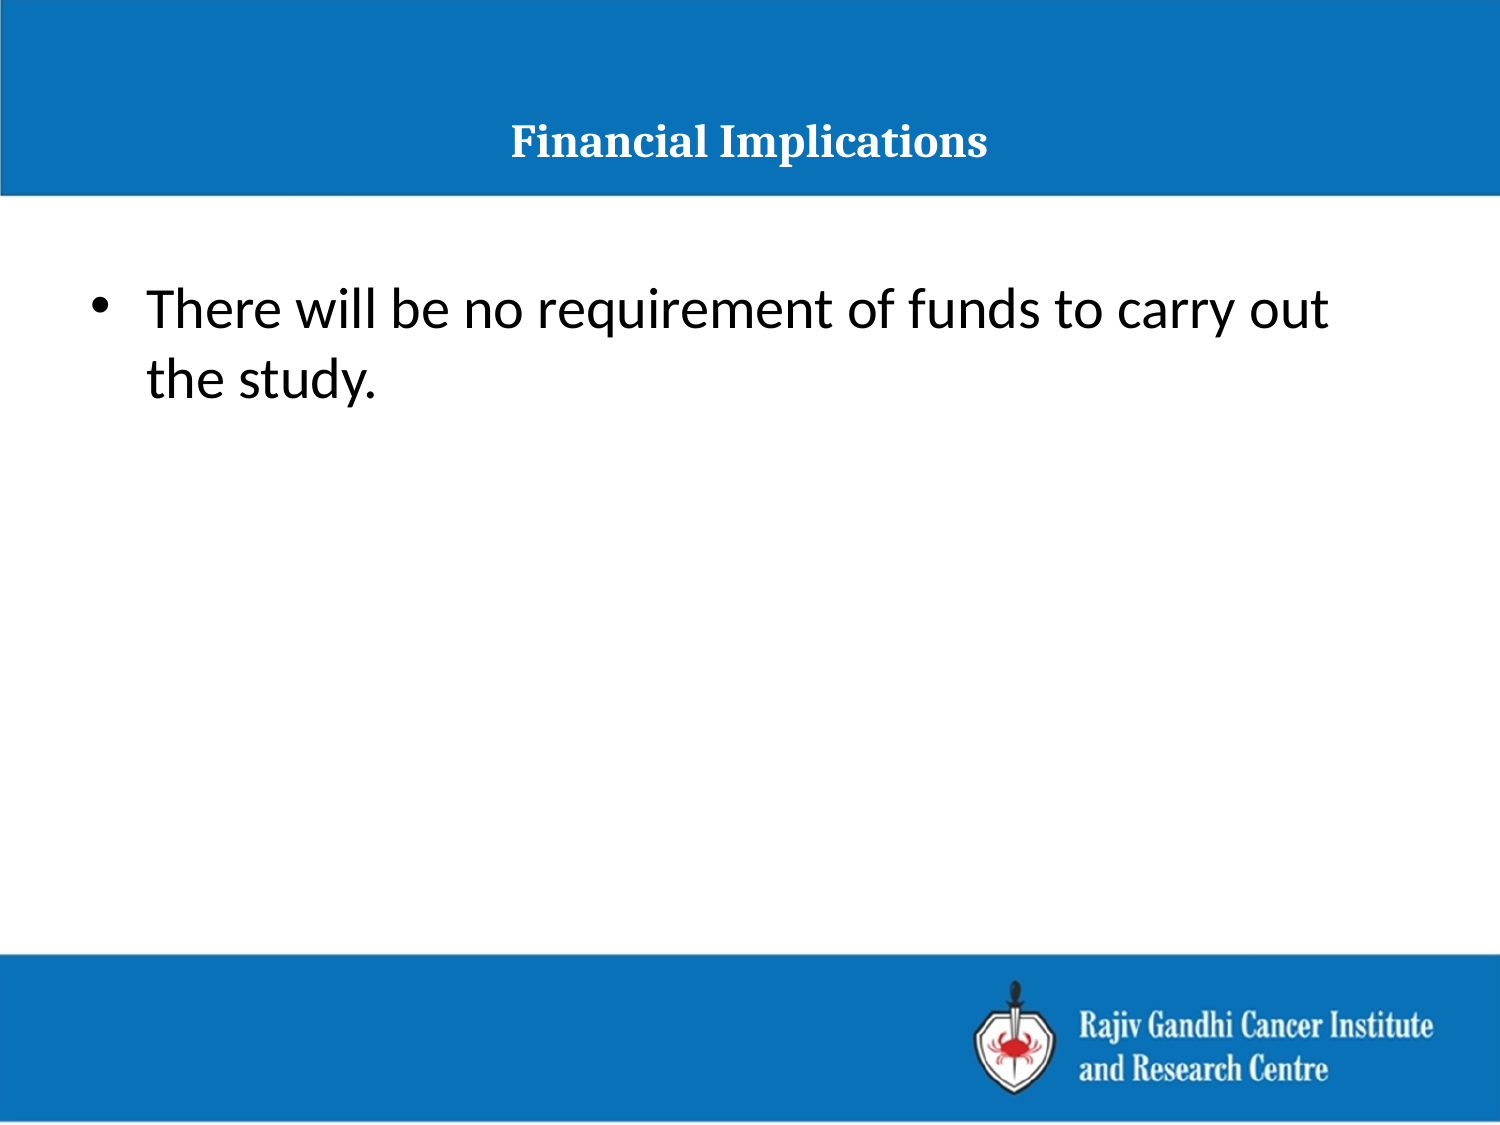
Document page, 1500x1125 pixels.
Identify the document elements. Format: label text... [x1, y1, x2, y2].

list There will be no requirement of funds to carry out the study. [74, 262, 1426, 941]
title Financial Implications [74, 44, 1426, 233]
picture [0, 0, 1500, 1125]
